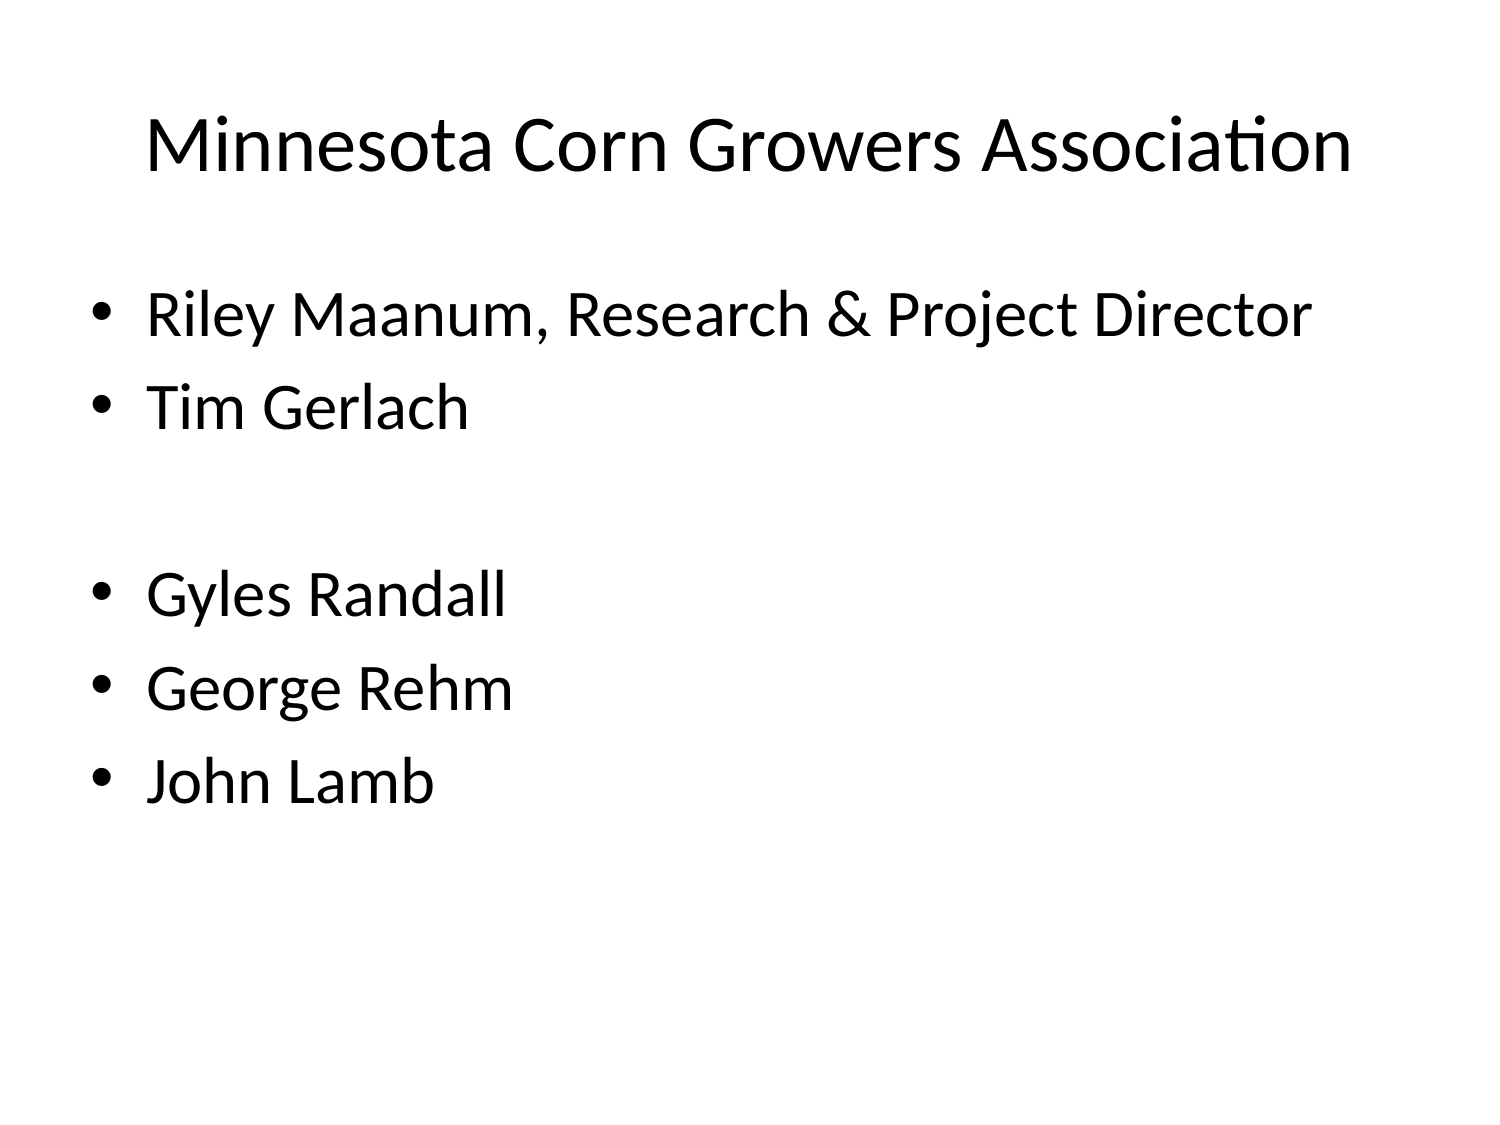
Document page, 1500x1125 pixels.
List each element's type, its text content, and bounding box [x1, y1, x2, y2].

title Minnesota Corn Growers Association [75, 45, 1425, 233]
list Riley Maanum, Research & Project Director Tim Gerlach Gyles Randall George Rehm John Lamb [75, 262, 1425, 1005]
